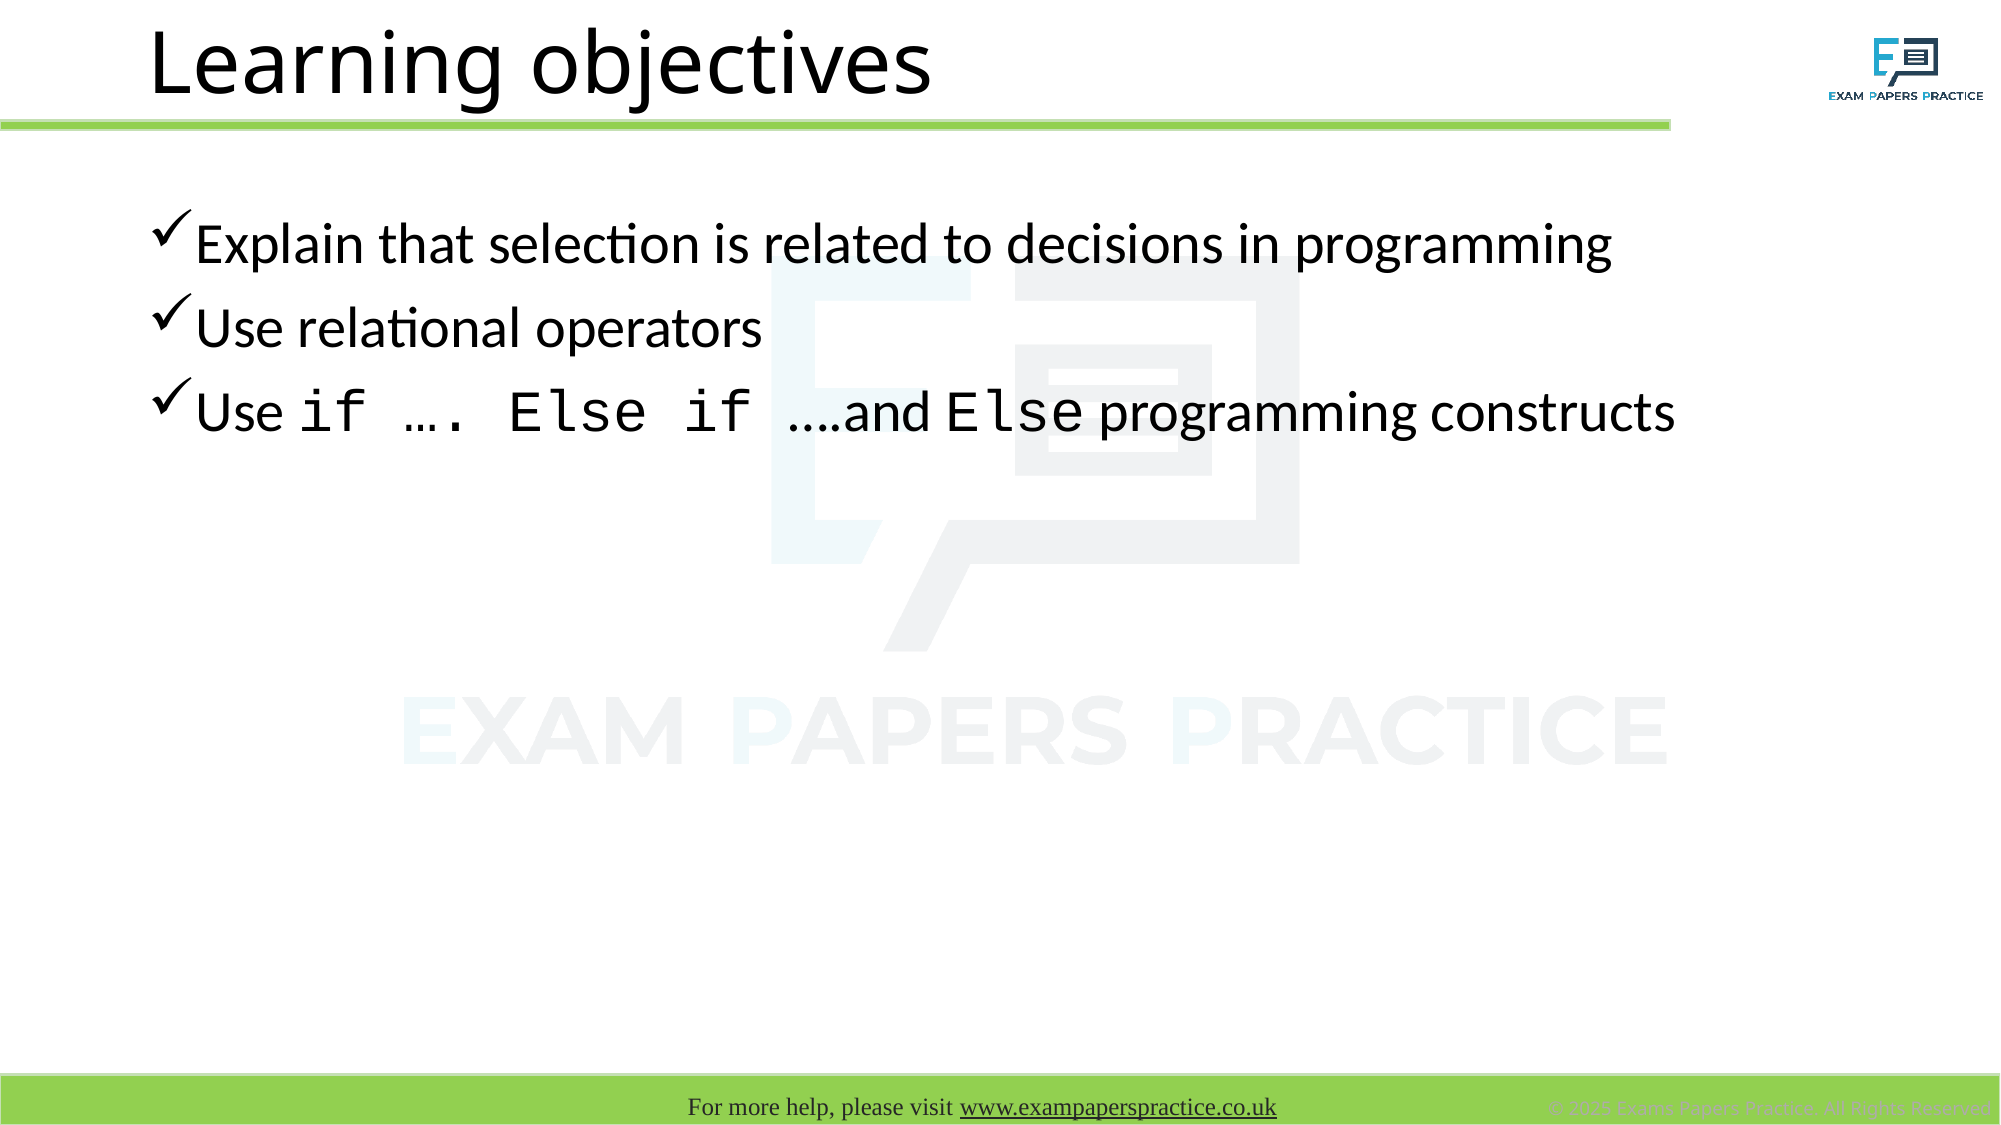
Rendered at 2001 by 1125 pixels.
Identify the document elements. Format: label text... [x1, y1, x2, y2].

list Explain that selection is related to decisions in programming Use relational operators Use if …. Else if ….and Else programming constructs [132, 205, 1858, 920]
title Learning objectives [132, 11, 1858, 121]
